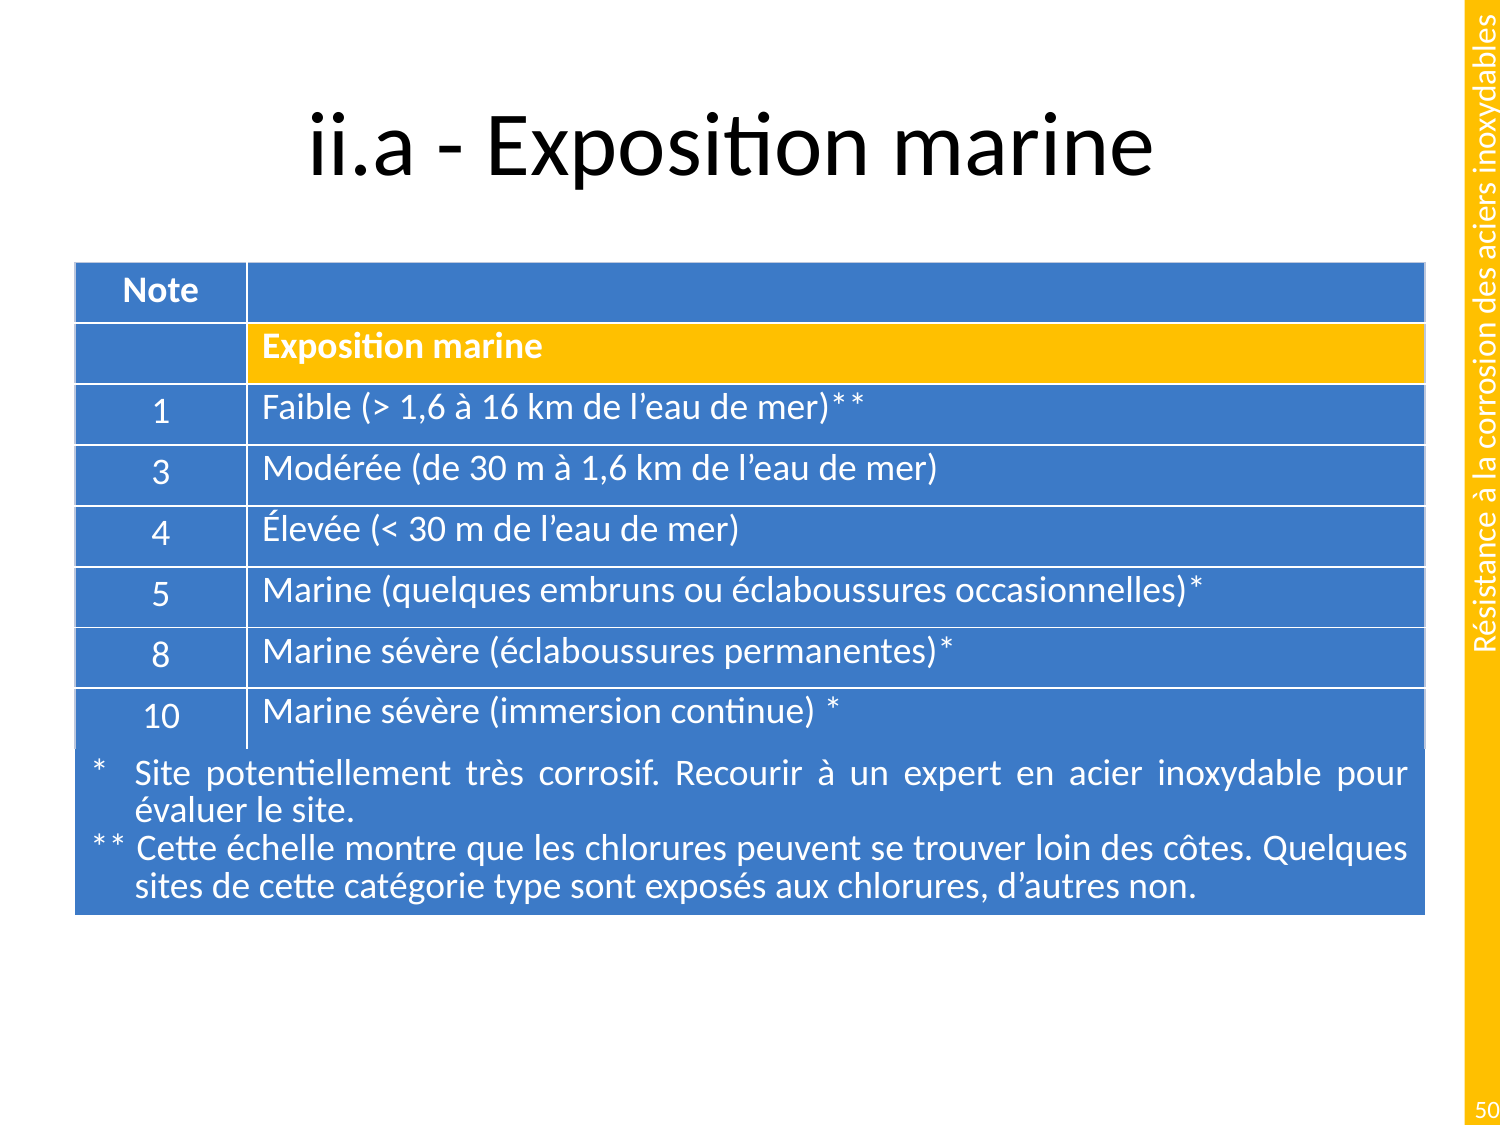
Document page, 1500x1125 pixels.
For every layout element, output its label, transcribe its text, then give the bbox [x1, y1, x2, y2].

table_header [248, 263, 1424, 322]
table_cell Marine sévère (éclaboussures permanentes)* [248, 628, 1424, 687]
table_cell Modérée (de 30 m à 1,6 km de l’eau de mer) [248, 446, 1424, 505]
table_cell Élevée (< 30 m de l’eau de mer) [248, 507, 1424, 566]
table_cell Marine sévère (immersion continue) * [248, 689, 1424, 749]
table_cell Faible (> 1,6 à 16 km de l’eau de mer)** [248, 385, 1424, 444]
table_cell [76, 324, 246, 383]
slide_number 50 [1464, 1083, 1500, 1125]
table_cell 10 [76, 689, 246, 749]
table_cell * Site potentiellement très corrosif. Recourir à un expert en acier inoxydable pour évaluer le site. ** Cette échelle montre que les chlorures peuvent se trouver loin des côtes. Quelques sites de cette catégorie type sont exposés aux chlorures, d’autres non. [75, 749, 1425, 915]
table_cell Exposition marine [248, 324, 1424, 383]
table_cell 3 [76, 446, 246, 505]
table_cell 5 [76, 568, 246, 627]
table_cell 1 [76, 385, 246, 444]
table_header Note [76, 263, 246, 322]
table_cell 8 [76, 628, 246, 687]
title ii.a - Exposition marine [0, 45, 1464, 233]
table_cell Marine (quelques embruns ou éclaboussures occasionnelles)* [248, 568, 1424, 627]
table_cell 4 [76, 507, 246, 566]
